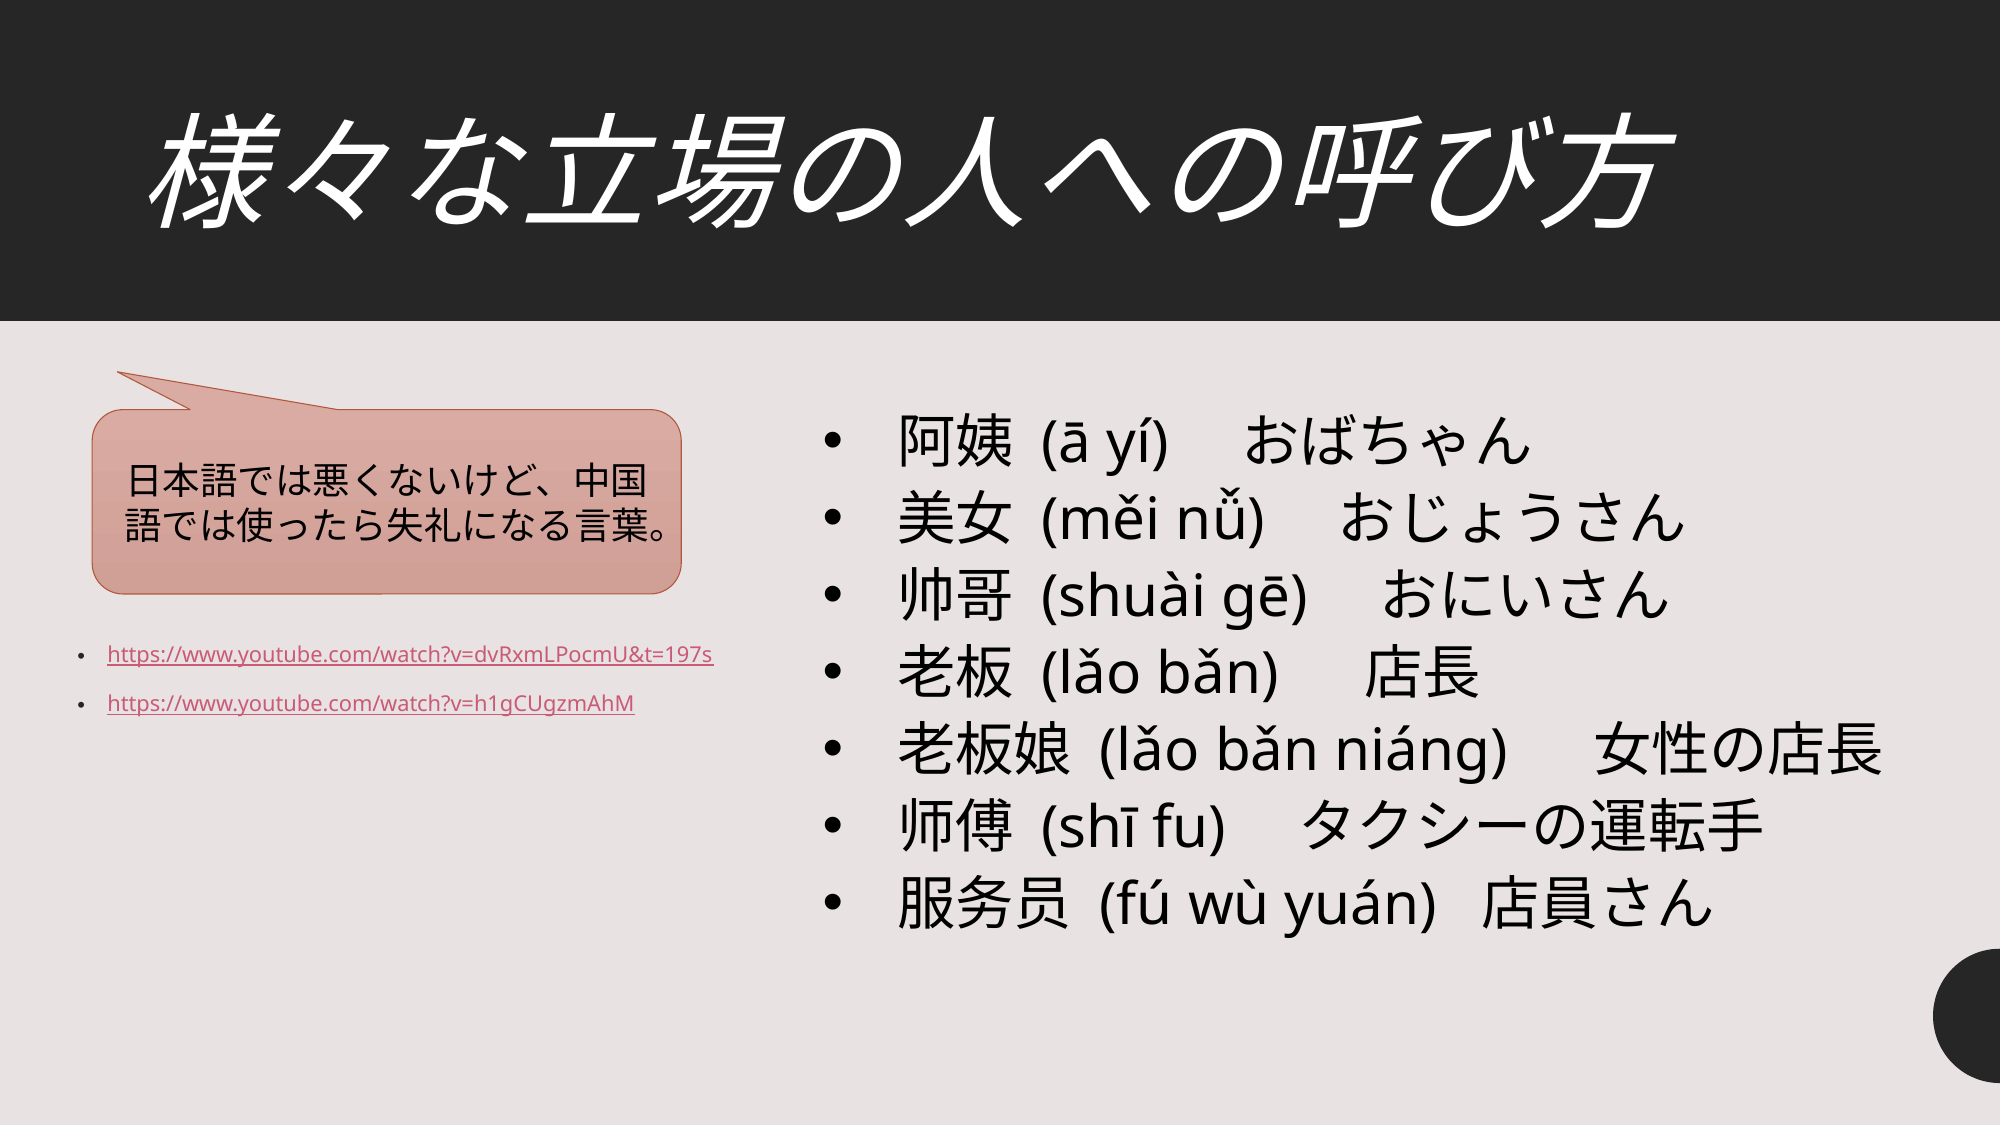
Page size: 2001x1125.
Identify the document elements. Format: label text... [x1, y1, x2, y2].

text_box 日本語では悪くないけど、中国語では使ったら失礼になる言葉。 [91, 371, 682, 595]
text_box [0, 322, 2000, 1125]
text_box 阿姨 (ā yí) おばちゃん 美女 (měi nǚ) おじょうさん 帅哥 (shuài gē) おにいさん 老板 (lǎo bǎn) 店長 老板娘 (lǎo bǎn niáng) 女性の店長 师傅 (shī fu) タクシーの運転手 服务员 (fú wù yuán) 店員さん [807, 389, 1964, 944]
text_box [1933, 948, 2000, 1084]
text_box [0, 0, 2000, 322]
list https://www.youtube.com/watch?v=dvRxmLPocmU&t=197s https://www.youtube.com/watch?v=h1gCUgzmAhM [62, 630, 789, 766]
title 様々な立場の人への呼び方 [124, 68, 1875, 287]
